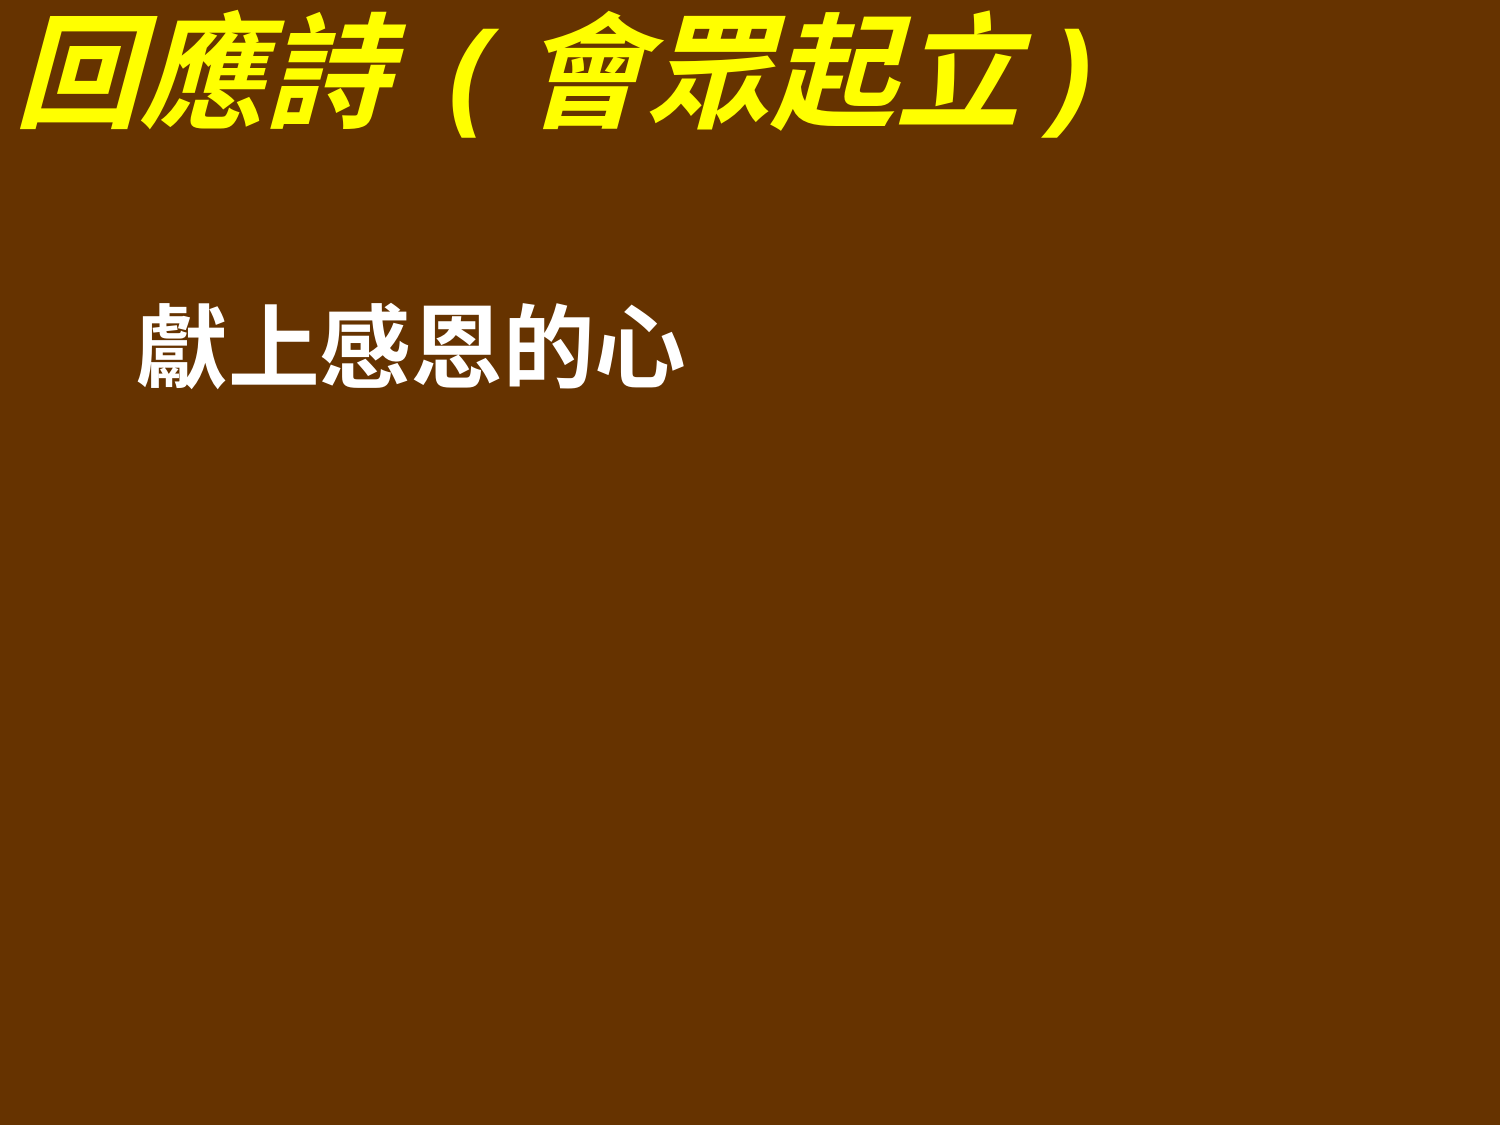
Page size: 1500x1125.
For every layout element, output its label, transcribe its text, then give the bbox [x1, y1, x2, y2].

text_box 回應詩 (會眾起立) [0, 0, 1275, 138]
text_box 獻上感恩的心 [37, 137, 1463, 408]
